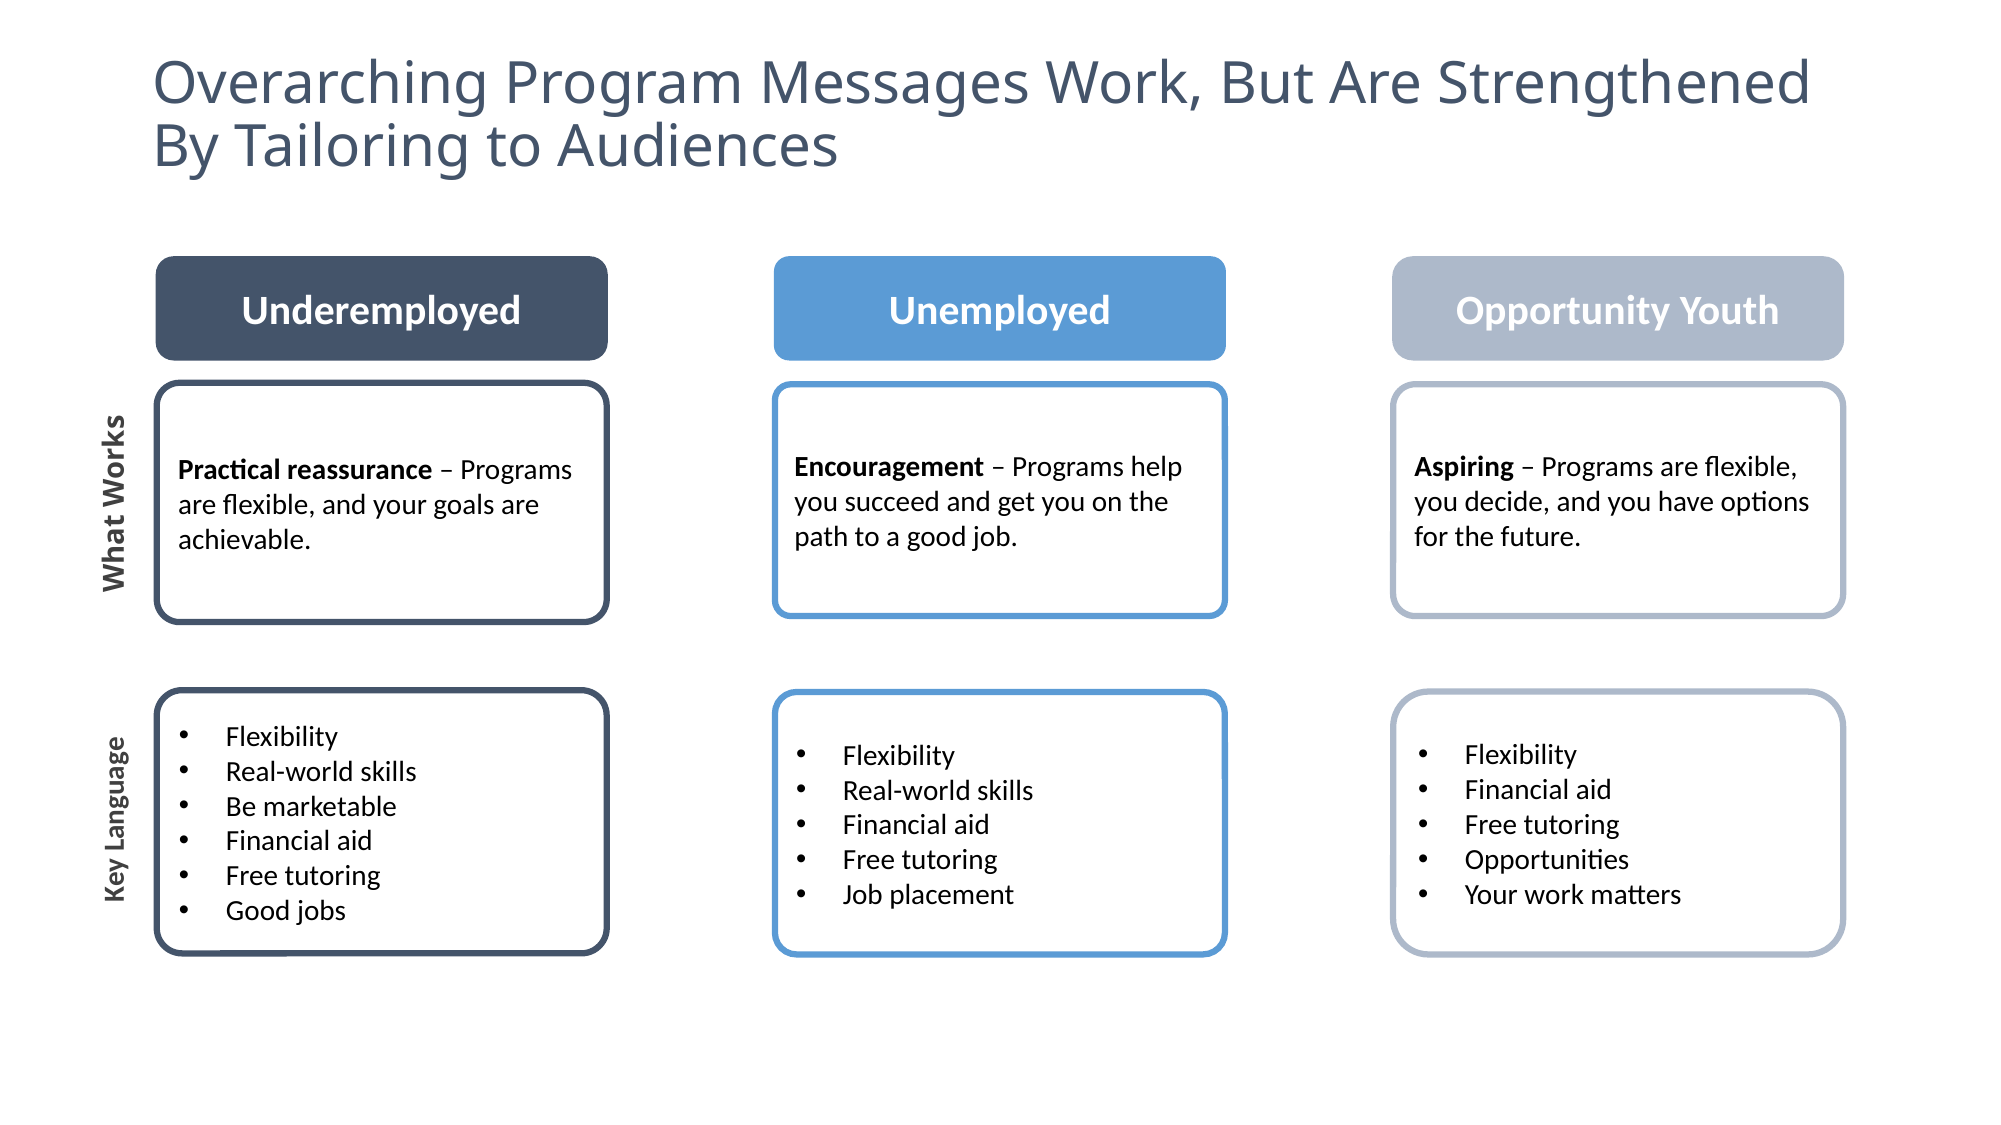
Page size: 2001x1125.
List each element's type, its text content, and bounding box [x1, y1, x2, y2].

text_box Key Language [87, 722, 137, 917]
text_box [156, 257, 607, 954]
text_box Overarching Program Messages Work, But Are Strengthened By Tailoring to Audiences [137, 59, 1863, 173]
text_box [774, 257, 1225, 955]
text_box What Works [87, 400, 137, 608]
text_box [1393, 257, 1844, 955]
